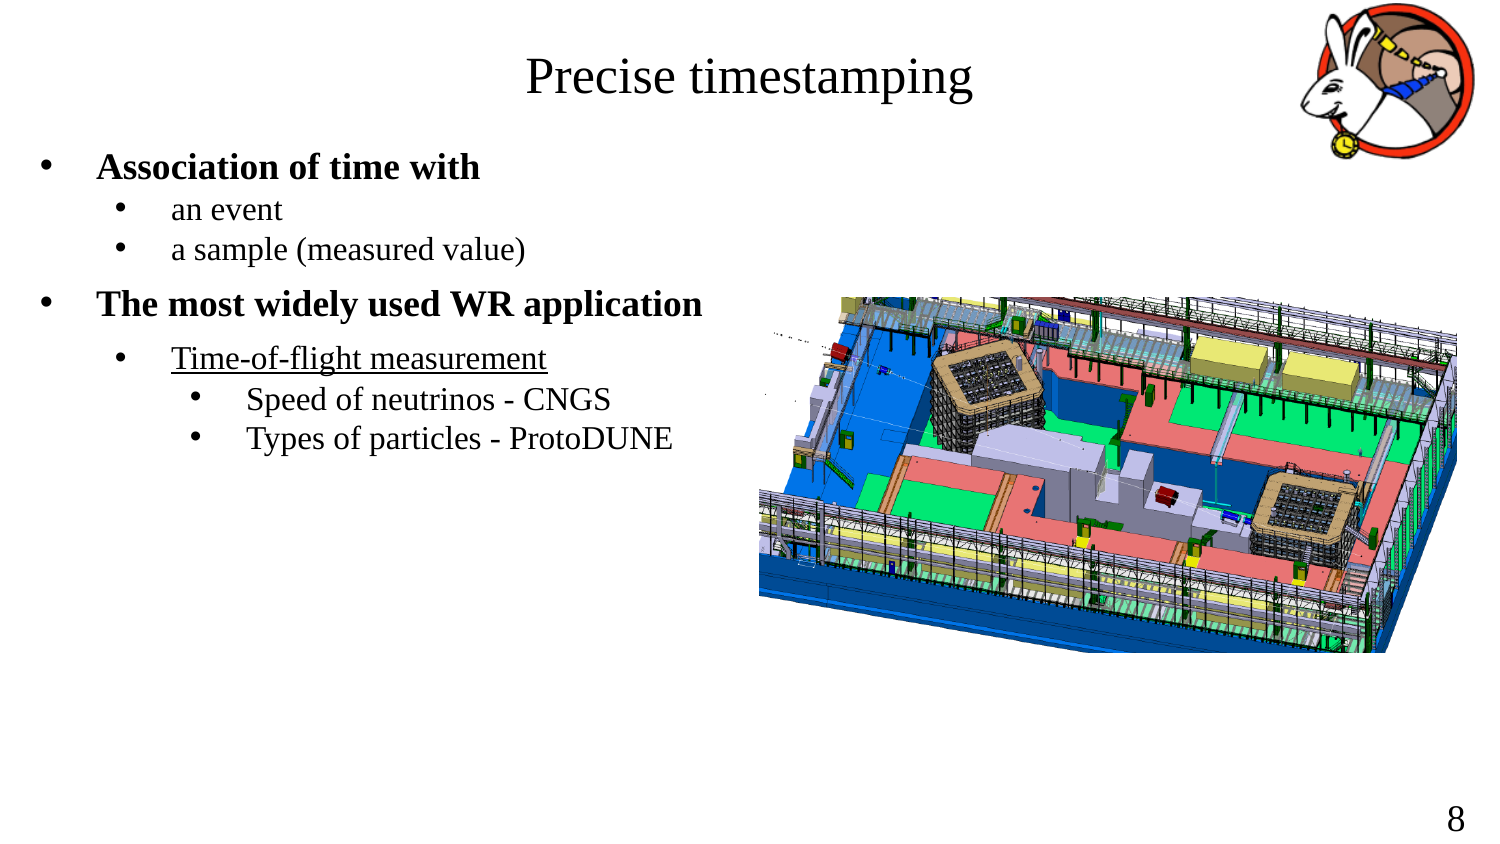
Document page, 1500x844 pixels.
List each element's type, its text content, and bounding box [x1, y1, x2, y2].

text_box Association of time with an event a sample (measured value) The most widely used WR application Time-of-flight measurement Speed of neutrinos - CNGS Types of particles - ProtoDUNE Cosmic ray and neutrino detection Large High Altitude Air Shower Observatory Cubic Kilometre Neutrino Telescope Tunka Advanced Instrument for cosmic ray physics and Gamma Astronomy High Frequency Trade monitoring German Stock Exchange [24, 134, 825, 809]
picture [758, 297, 1457, 653]
picture [1299, 2, 1476, 163]
title Precise timestamping [75, 33, 1425, 175]
text_box 8 [1412, 786, 1500, 844]
